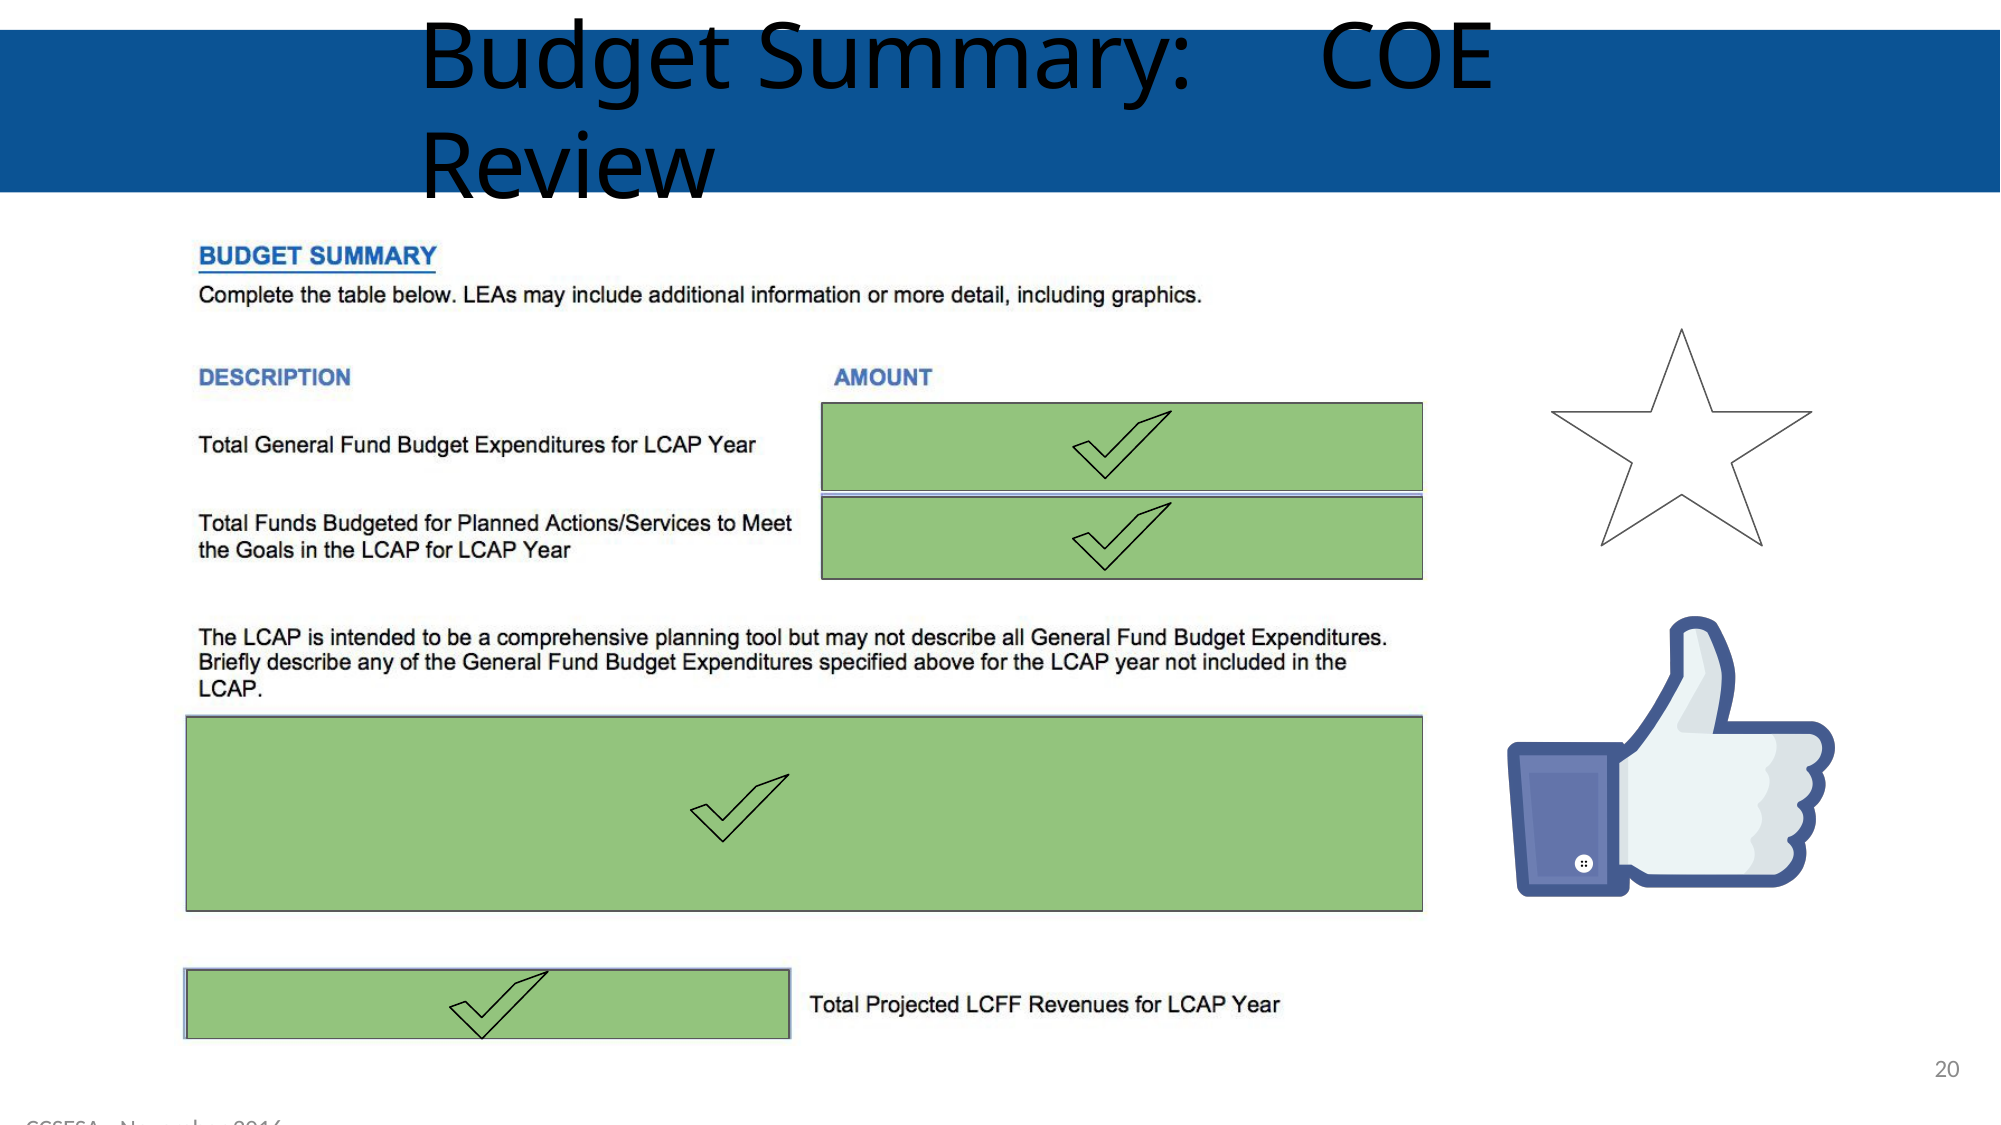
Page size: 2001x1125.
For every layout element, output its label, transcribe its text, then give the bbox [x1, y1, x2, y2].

footer CCSESA - November 2016 [15, 800, 291, 1125]
text_box [1073, 411, 1172, 479]
text_box [174, 222, 1434, 1046]
text_box [1507, 616, 1837, 899]
text_box [1072, 502, 1171, 571]
text_box [1584, 29, 2000, 193]
text_box [821, 497, 1423, 579]
text_box [690, 774, 789, 842]
text_box [821, 402, 1423, 491]
title Budget Summary: COE Review [415, 0, 1584, 217]
text_box [0, 29, 415, 193]
text_box [291, 969, 789, 1039]
text_box [1551, 329, 1812, 546]
text_box [186, 716, 1423, 911]
text_box [449, 971, 548, 1039]
slide_number 20 [1871, 741, 1960, 1125]
